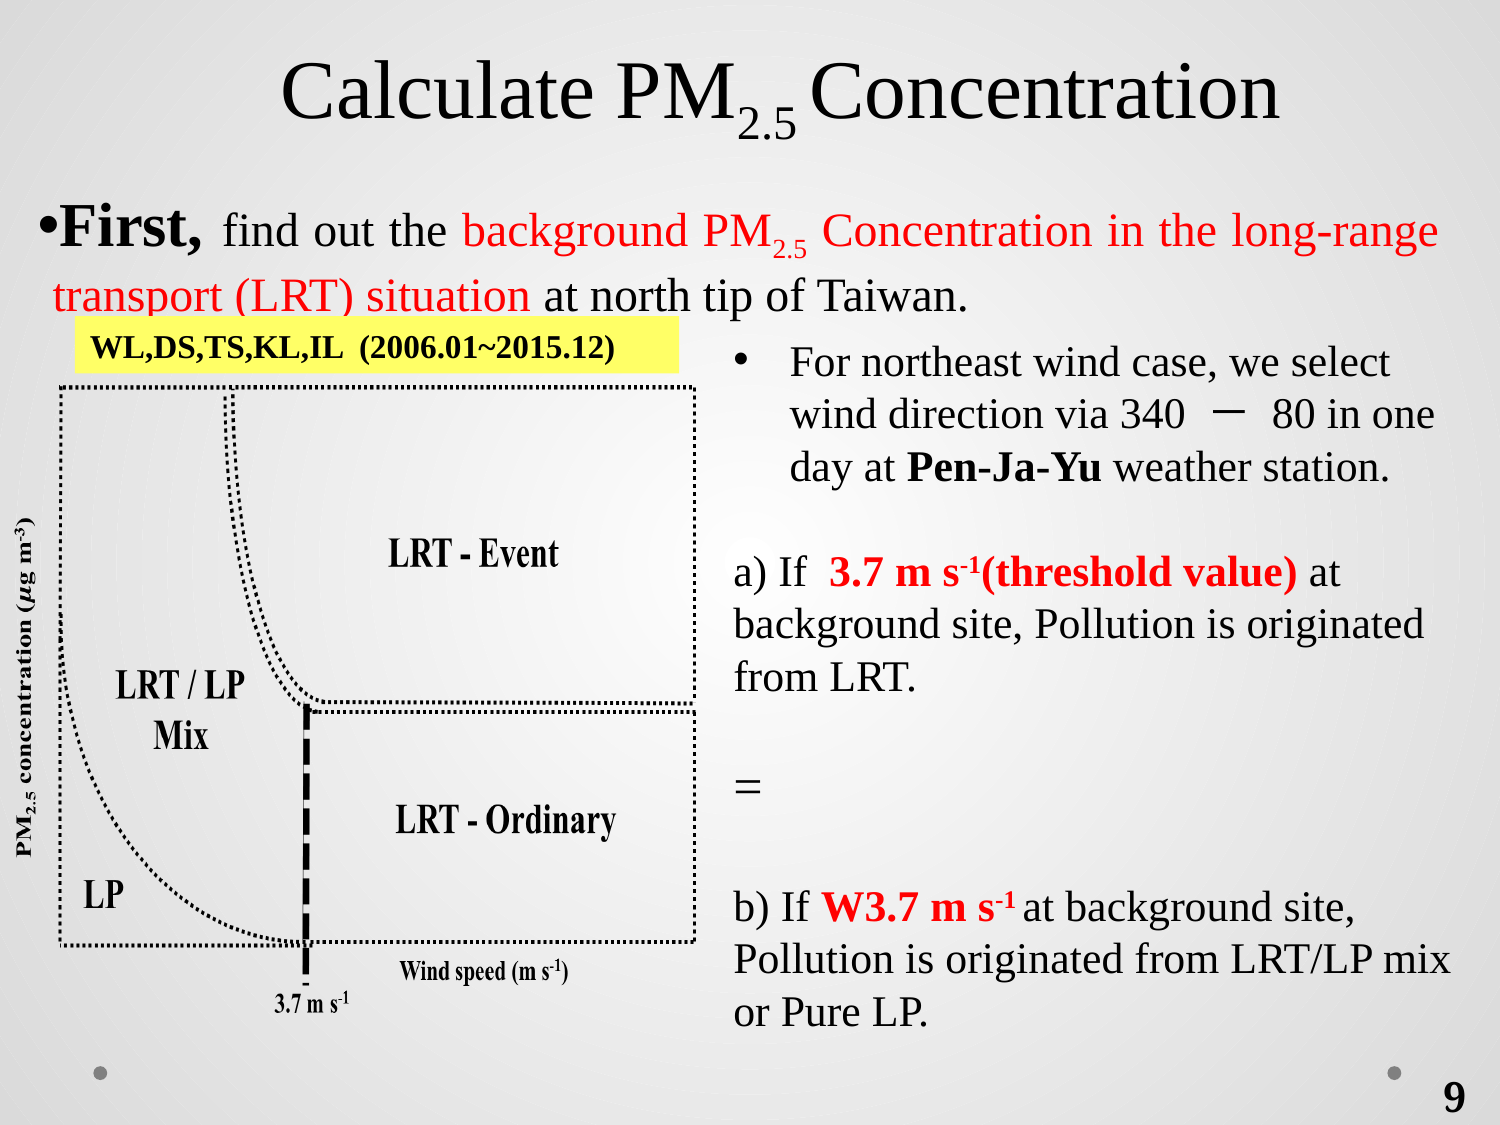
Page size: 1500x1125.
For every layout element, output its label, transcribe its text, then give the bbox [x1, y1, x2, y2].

picture [0, 385, 696, 1037]
text_box WL,DS,TS,KL,IL (2006.01~2015.12) [73, 314, 681, 376]
text_box 9 [1428, 1057, 1500, 1125]
text_box First, find out the background PM2.5 Concentration in the long-range transport (LRT) situation at north tip of Taiwan. [22, 176, 1455, 444]
title Calculate PM2.5 Concentration [222, 61, 1341, 157]
